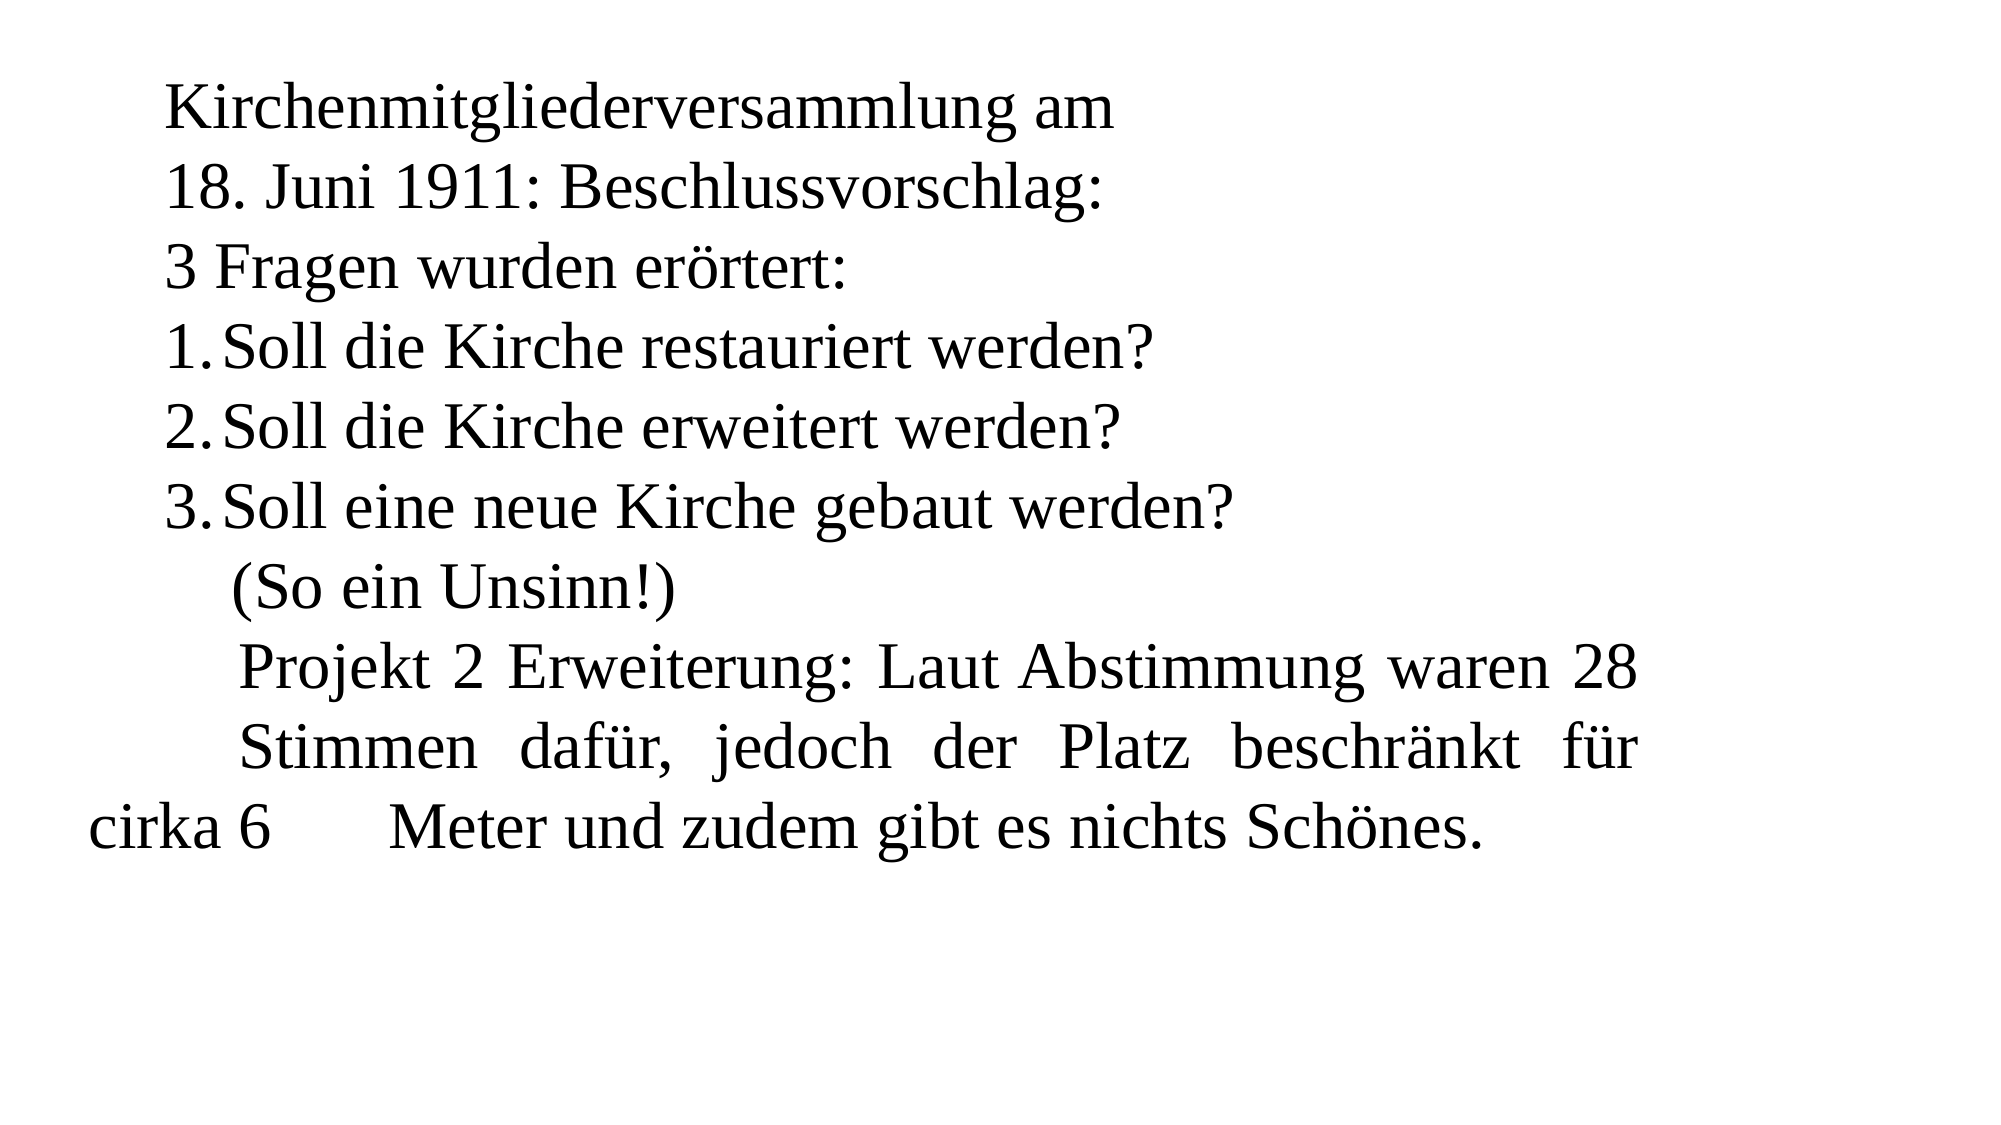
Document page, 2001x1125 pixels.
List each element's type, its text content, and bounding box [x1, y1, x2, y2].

text_box Kirchenmitgliederversammlung am 18. Juni 1911: Beschlussvorschlag: 3 Fragen wurden erörtert: Soll die Kirche restauriert werden? Soll die Kirche erweitert werden? Soll eine neue Kirche gebaut werden? (So ein Unsinn!) Projekt 2 Erweiterung: Laut Abstimmung waren 28 Stimmen dafür, jedoch der Platz beschränkt für cirka 6 Meter und zudem gibt es nichts Schönes. [0, 0, 1657, 869]
